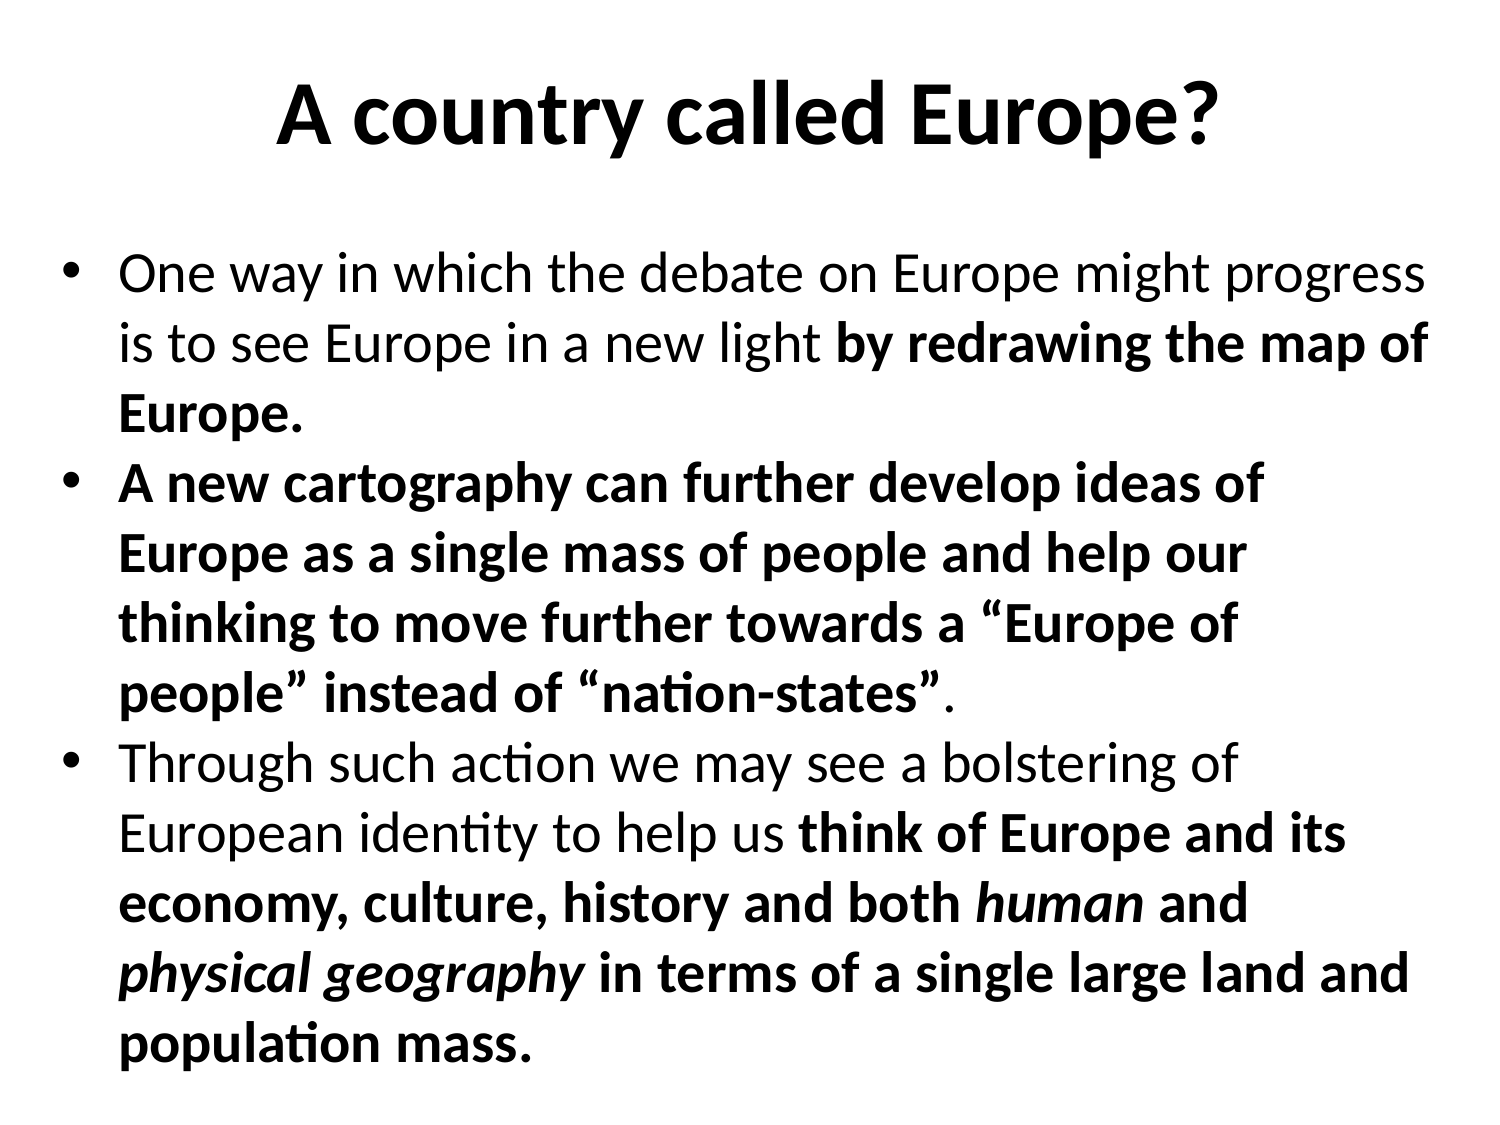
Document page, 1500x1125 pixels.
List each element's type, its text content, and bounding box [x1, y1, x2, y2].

text_box One way in which the debate on Europe might progress is to see Europe in a new light by redrawing the map of Europe. A new cartography can further develop ideas of Europe as a single mass of people and help our thinking to move further towards a “Europe of people” instead of “nation-states”. Through such action we may see a bolstering of European identity to help us think of Europe and its economy, culture, history and both human and physical geography in terms of a single large land and population mass. [47, 227, 1453, 1125]
text_box A country called Europe? [74, 45, 1425, 233]
